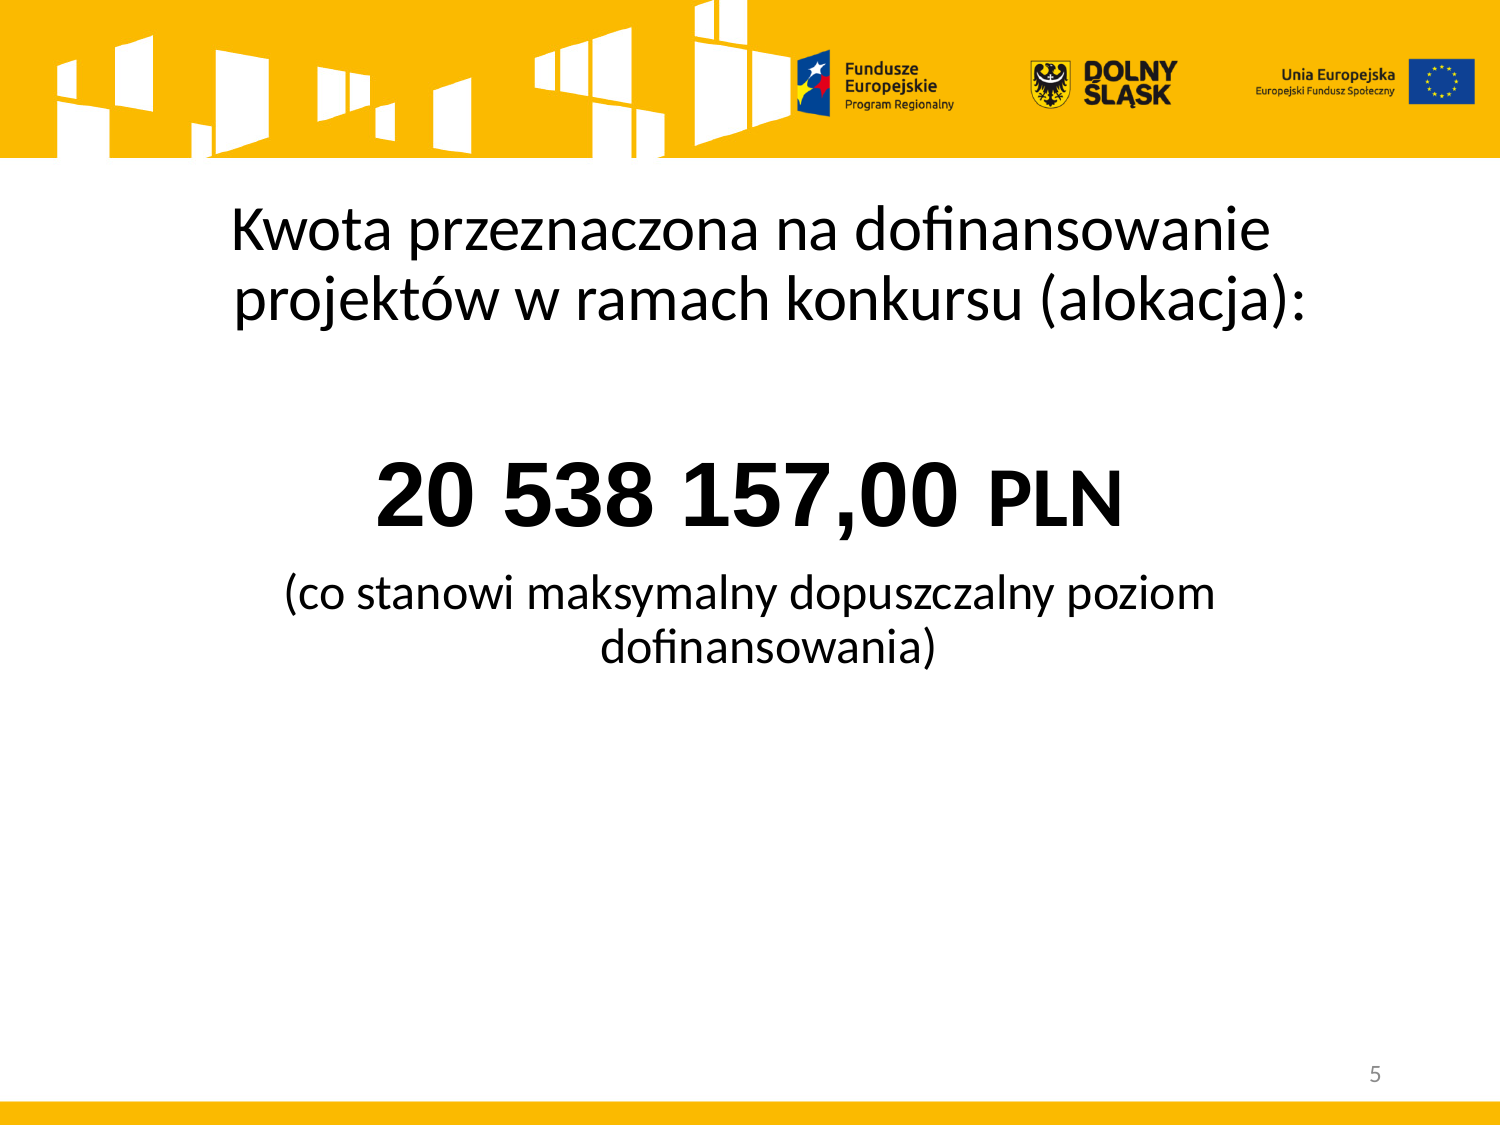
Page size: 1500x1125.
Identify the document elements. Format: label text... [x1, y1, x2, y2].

list Kwota przeznaczona na dofinansowanie projektów w ramach konkursu (alokacja): 20 538 157,00 PLN (co stanowi maksymalny dopuszczalny poziom dofinansowania) [102, 186, 1398, 1014]
picture [0, 0, 1500, 1125]
slide_number 5 [1059, 1042, 1397, 1103]
